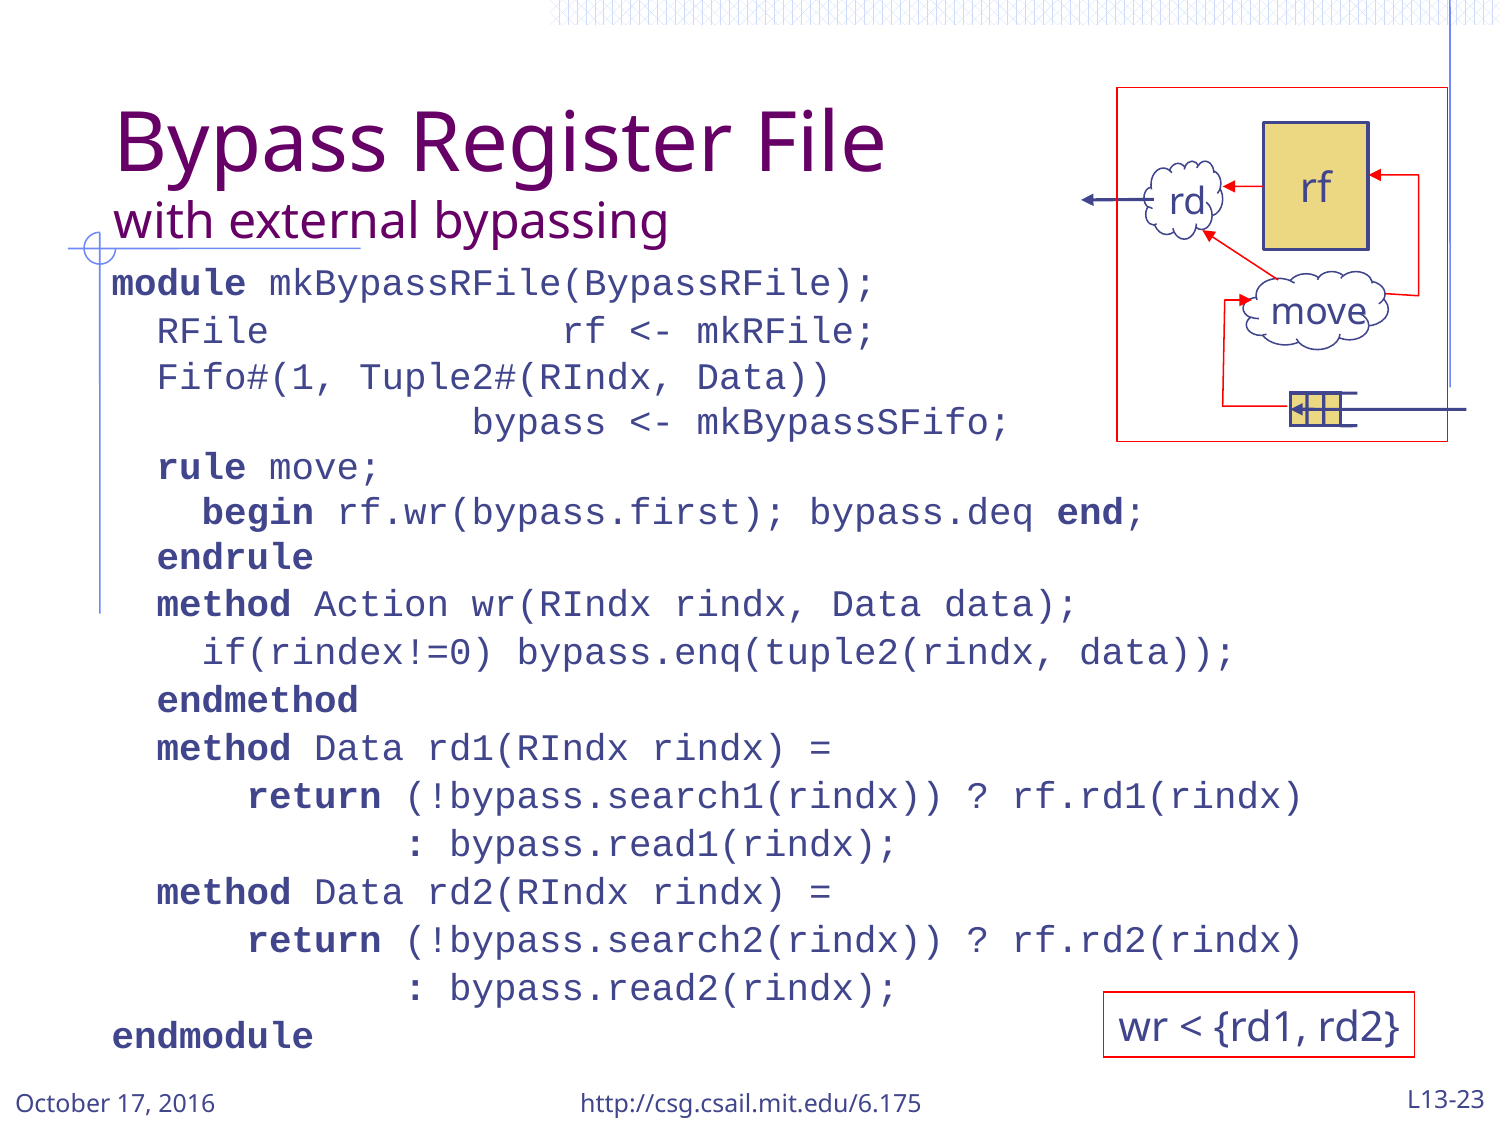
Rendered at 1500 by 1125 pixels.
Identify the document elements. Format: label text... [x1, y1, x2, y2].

footer http://csg.csail.mit.edu/6.175 [503, 1049, 1000, 1125]
text_box wr < {rd1, rd2} [1103, 992, 1415, 1057]
text_box module mkBypassRFile(BypassRFile); RFile rf <- mkRFile; Fifo#(1, Tuple2#(RIndx, Data)) bypass <- mkBypassSFifo; rule move; begin rf.wr(bypass.first); bypass.deq end; endrule method Action wr(RIndx rindx, Data data); if(rindex!=0) bypass.enq(tuple2(rindx, data)); endmethod method Data rd1(RIndx rindx) = return (!bypass.search1(rindx)) ? rf.rd1(rindx) : bypass.read1(rindx); method Data rd2(RIndx rindx) = return (!bypass.search2(rindx)) ? rf.rd2(rindx) : bypass.read2(rindx); endmodule [96, 256, 1457, 1078]
title Bypass Register File with external bypassing [98, 68, 1375, 256]
slide_number L13-23 [1187, 1049, 1500, 1125]
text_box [1080, 87, 1467, 442]
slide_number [0, 1049, 313, 1125]
